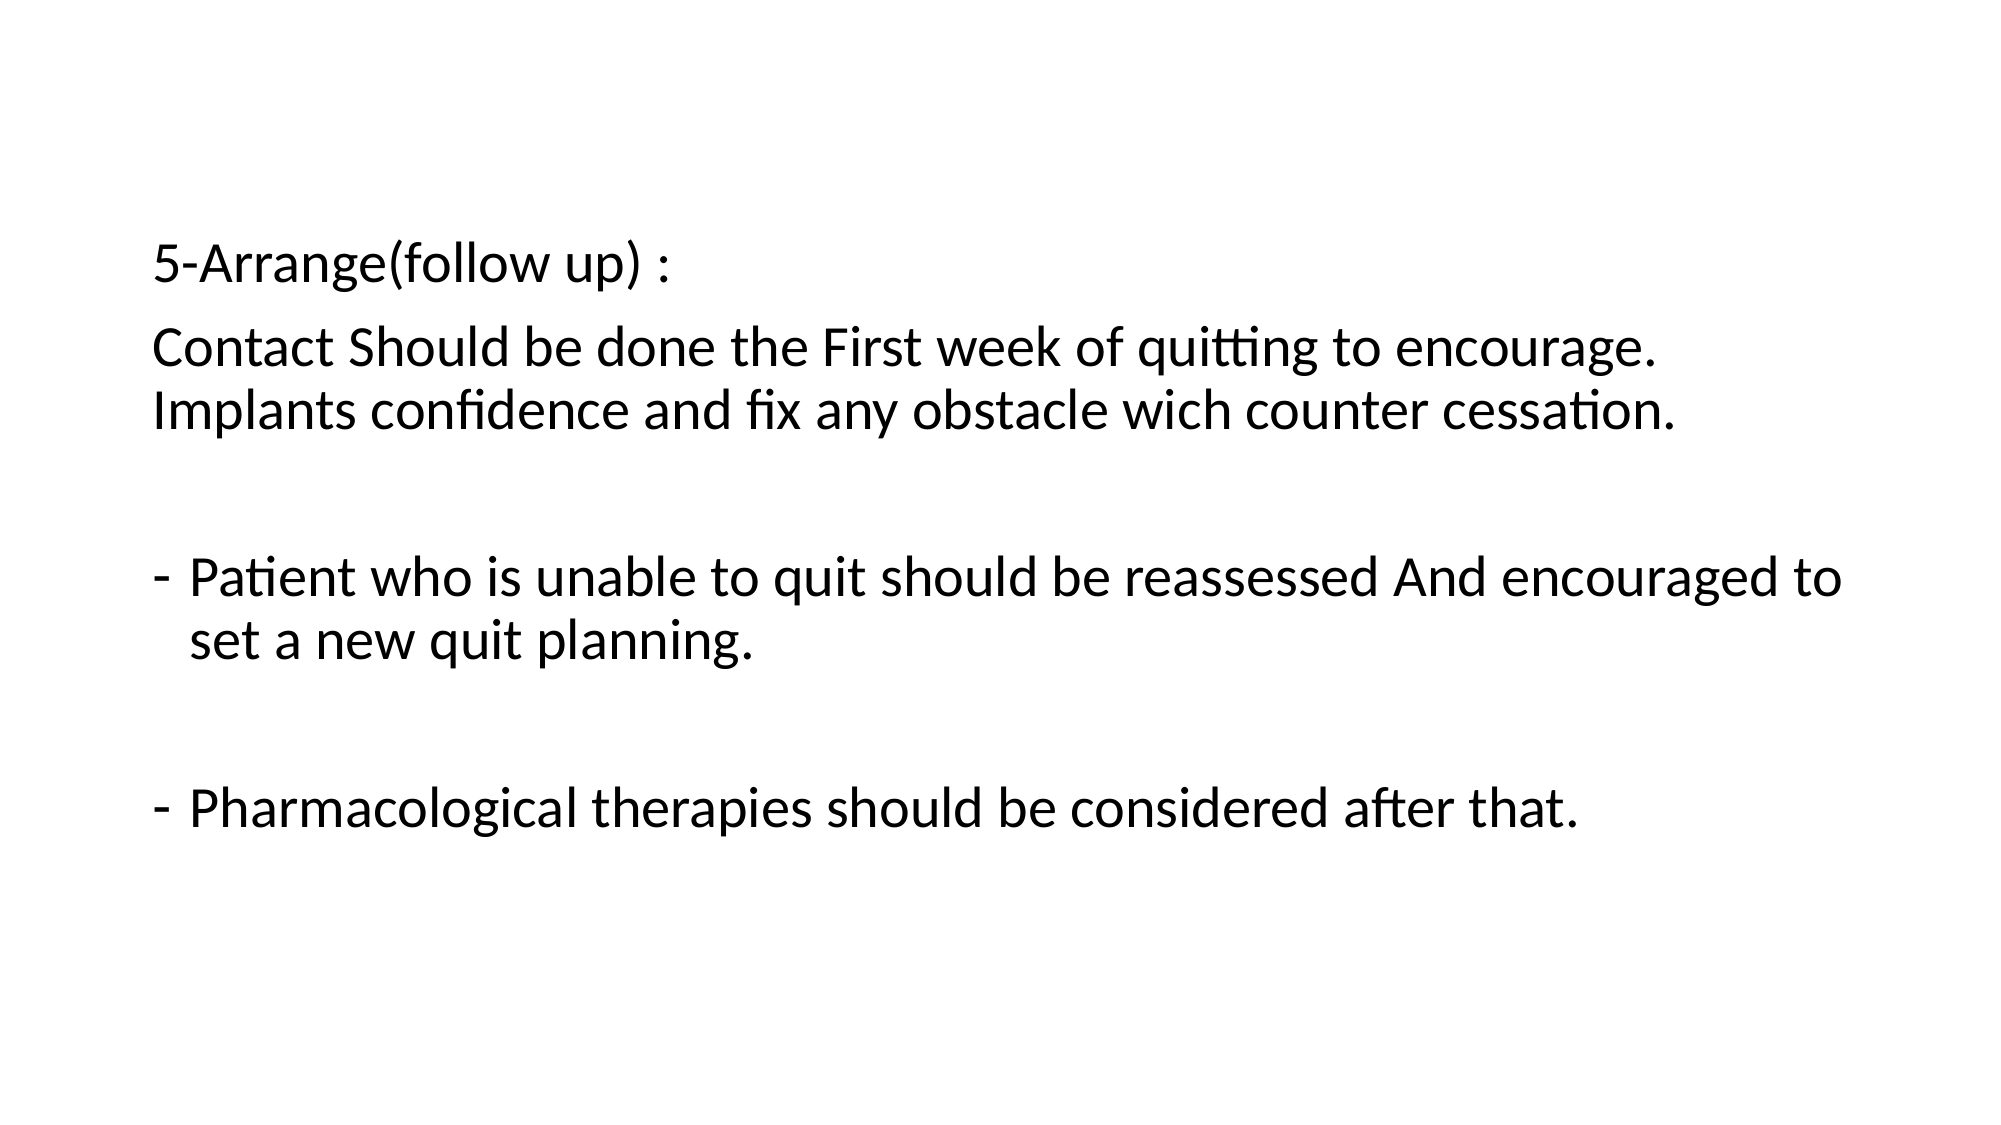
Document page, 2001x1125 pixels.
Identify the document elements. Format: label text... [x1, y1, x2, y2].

list 5-Arrange(follow up) : Contact Should be done the First week of quitting to encourage. Implants confidence and fix any obstacle wich counter cessation. Patient who is unable to quit should be reassessed And encouraged to set a new quit planning. Pharmacological therapies should be considered after that. [137, 224, 1863, 1014]
